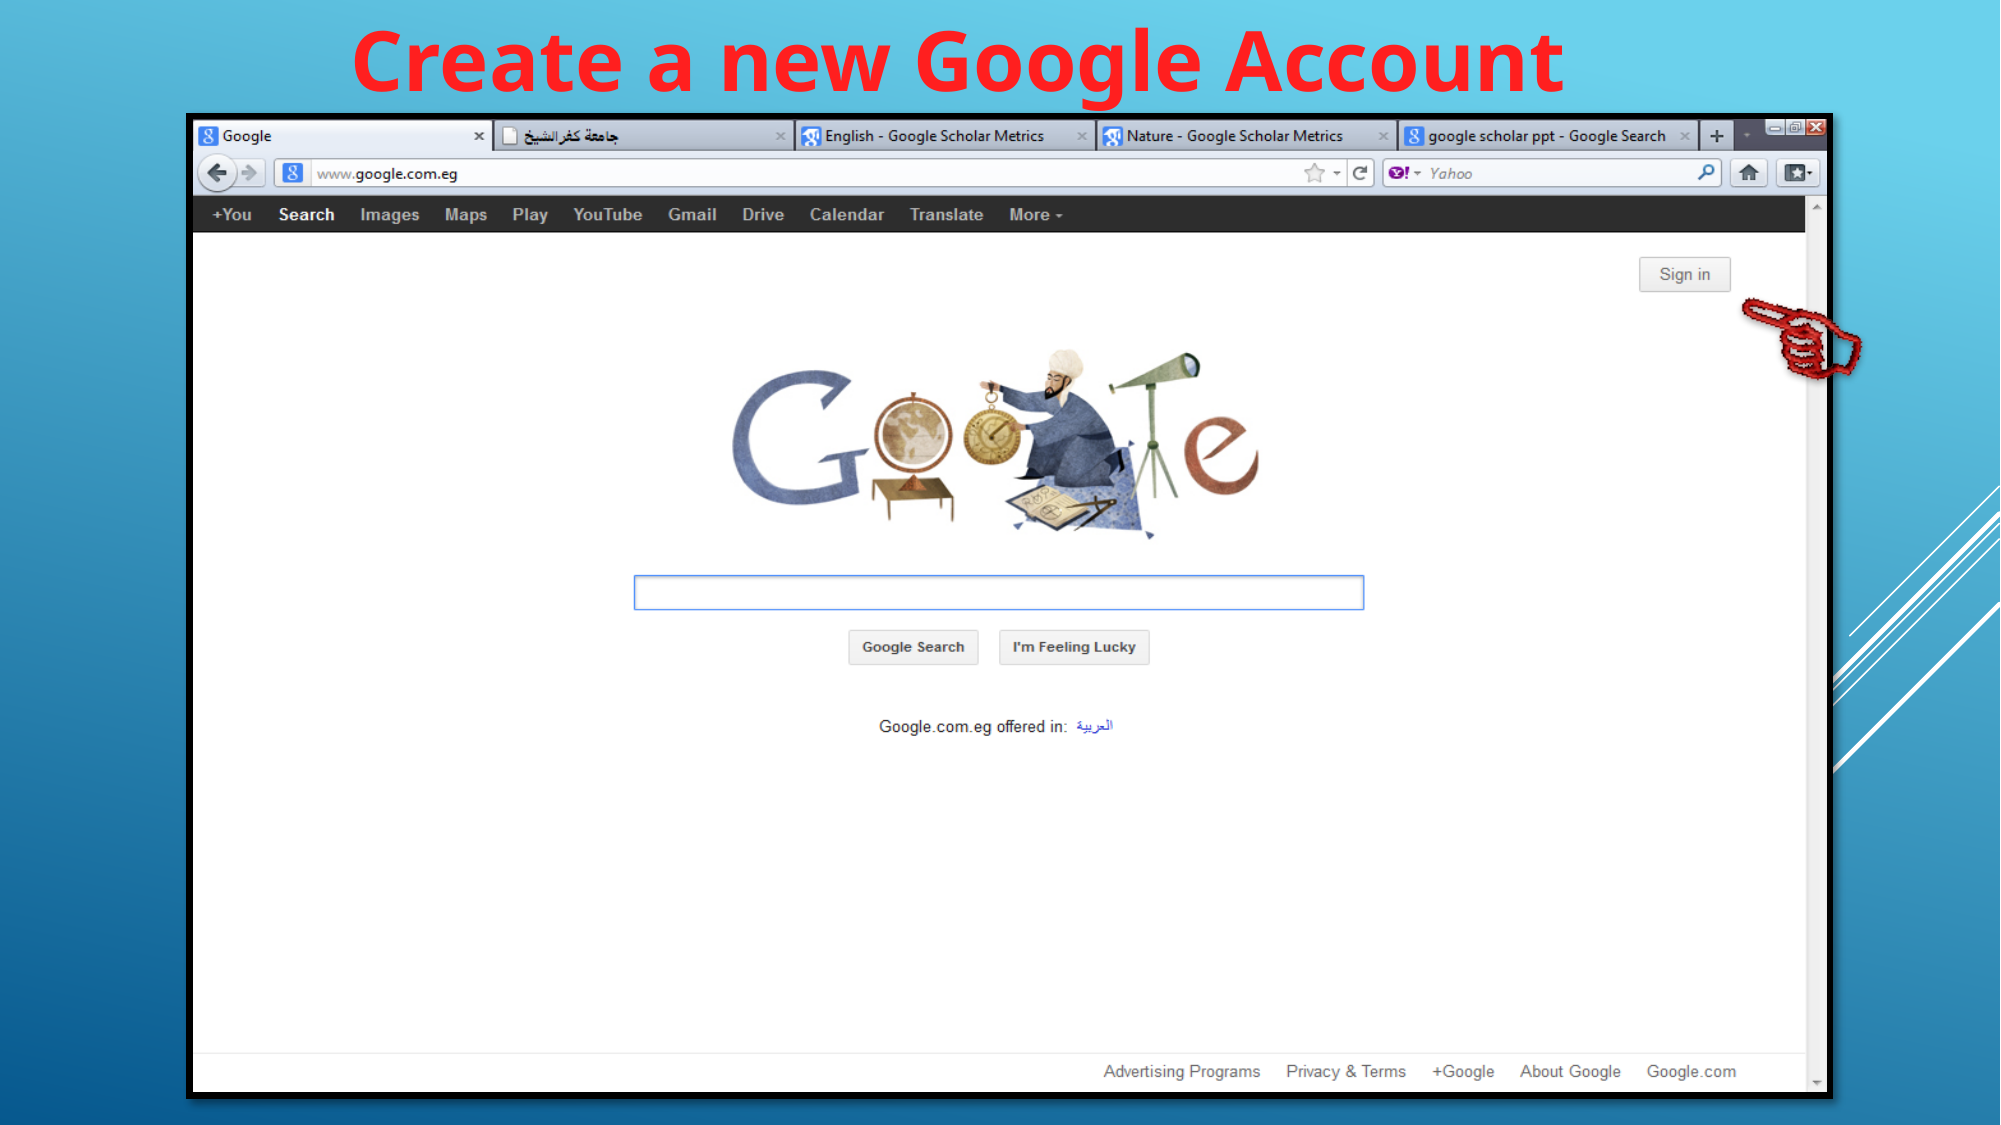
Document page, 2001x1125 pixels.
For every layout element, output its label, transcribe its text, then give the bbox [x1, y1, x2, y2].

text_box Create a new Google Account [335, 0, 1735, 116]
picture [192, 118, 1919, 1093]
